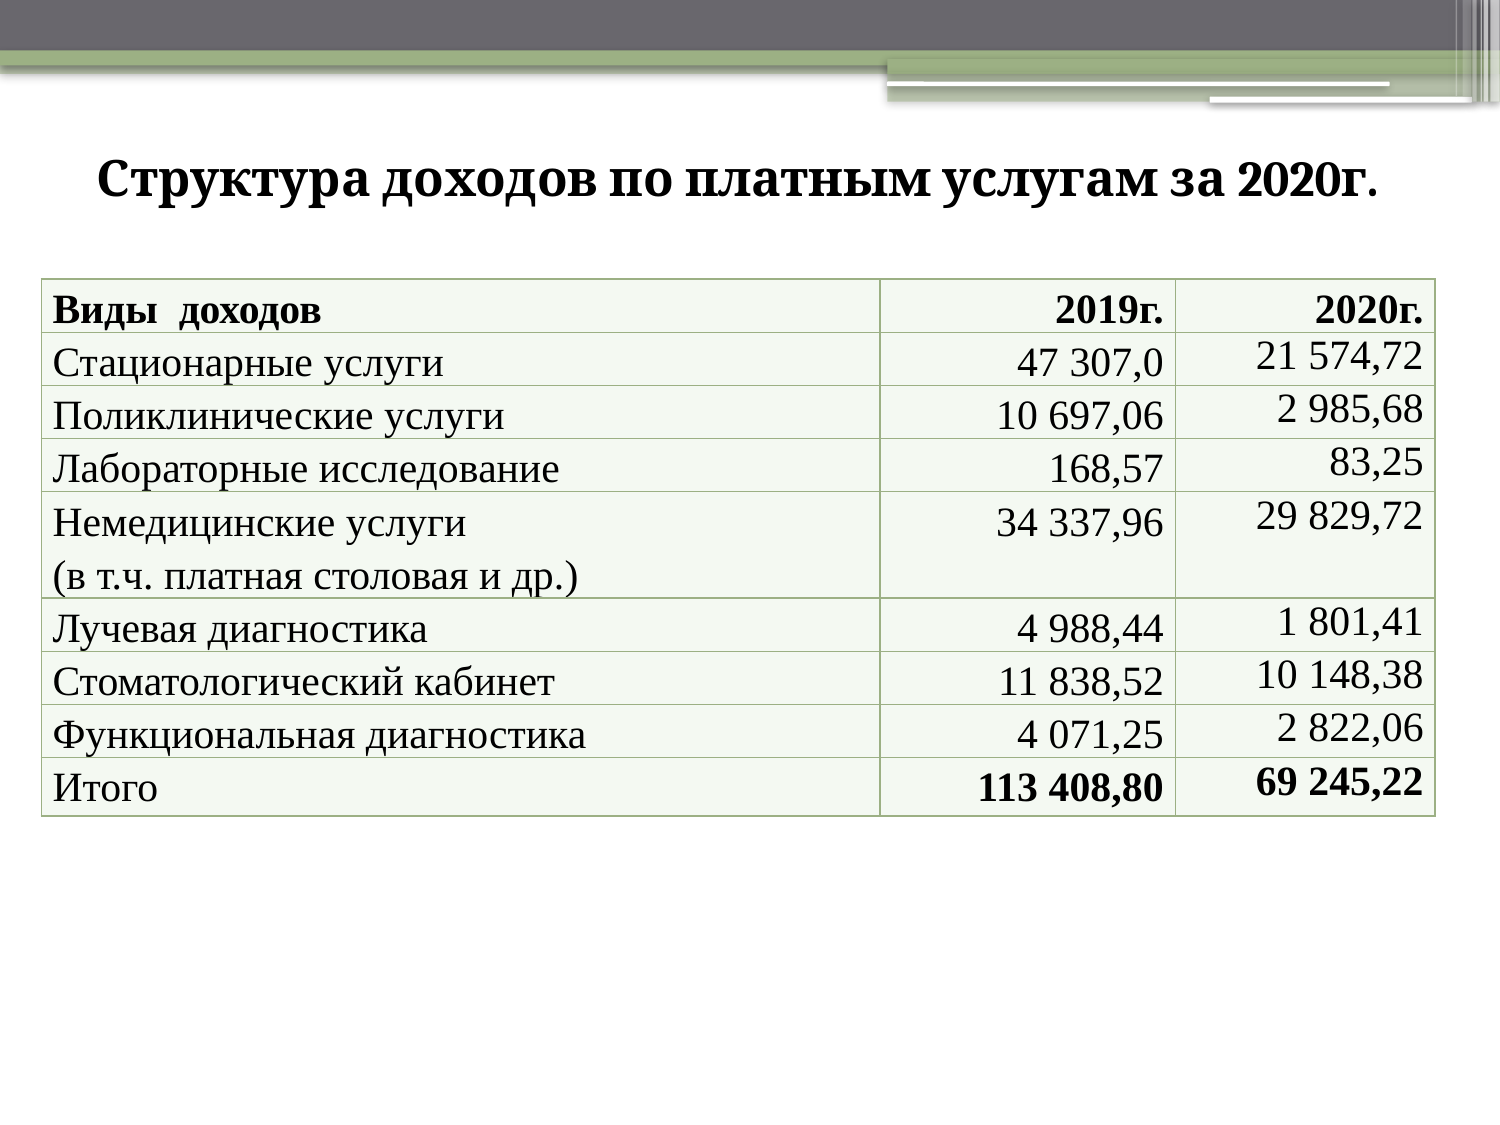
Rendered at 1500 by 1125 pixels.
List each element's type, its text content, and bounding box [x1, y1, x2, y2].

table_cell Немедицинские услуги (в т.ч. платная столовая и др.) [42, 492, 879, 597]
table_cell 4 988,44 [881, 599, 1175, 651]
table_cell 2 985,68 [1176, 386, 1434, 438]
table_cell 11 838,52 [881, 652, 1175, 704]
table_cell Функциональная диагностика [42, 705, 879, 757]
table_cell 10 148,38 [1176, 652, 1434, 704]
table_cell Поликлинические услуги [42, 386, 879, 438]
table_cell 69 245,22 [1176, 758, 1434, 815]
table_cell 83,25 [1176, 439, 1434, 491]
table_header Виды доходов [42, 280, 879, 332]
table_header 2019г. [881, 280, 1175, 332]
table_cell 4 071,25 [881, 705, 1175, 757]
table_cell 2 822,06 [1176, 705, 1434, 757]
table_cell 34 337,96 [881, 492, 1175, 597]
table_cell 47 307,0 [881, 333, 1175, 385]
table_cell 29 829,72 [1176, 492, 1434, 597]
table_cell Лучевая диагностика [42, 599, 879, 651]
table_cell 113 408,80 [881, 758, 1175, 815]
table_cell 21 574,72 [1176, 333, 1434, 385]
table_cell Стационарные услуги [42, 333, 879, 385]
title Структура доходов по платным услугам за 2020г. [35, 117, 1441, 236]
table_cell 1 801,41 [1176, 599, 1434, 651]
table_header 2020г. [1176, 280, 1434, 332]
table_cell Стоматологический кабинет [42, 652, 879, 704]
table_cell 10 697,06 [881, 386, 1175, 438]
table_cell Итого [42, 758, 879, 815]
table_cell Лабораторные исследование [42, 439, 879, 491]
table_cell 168,57 [881, 439, 1175, 491]
